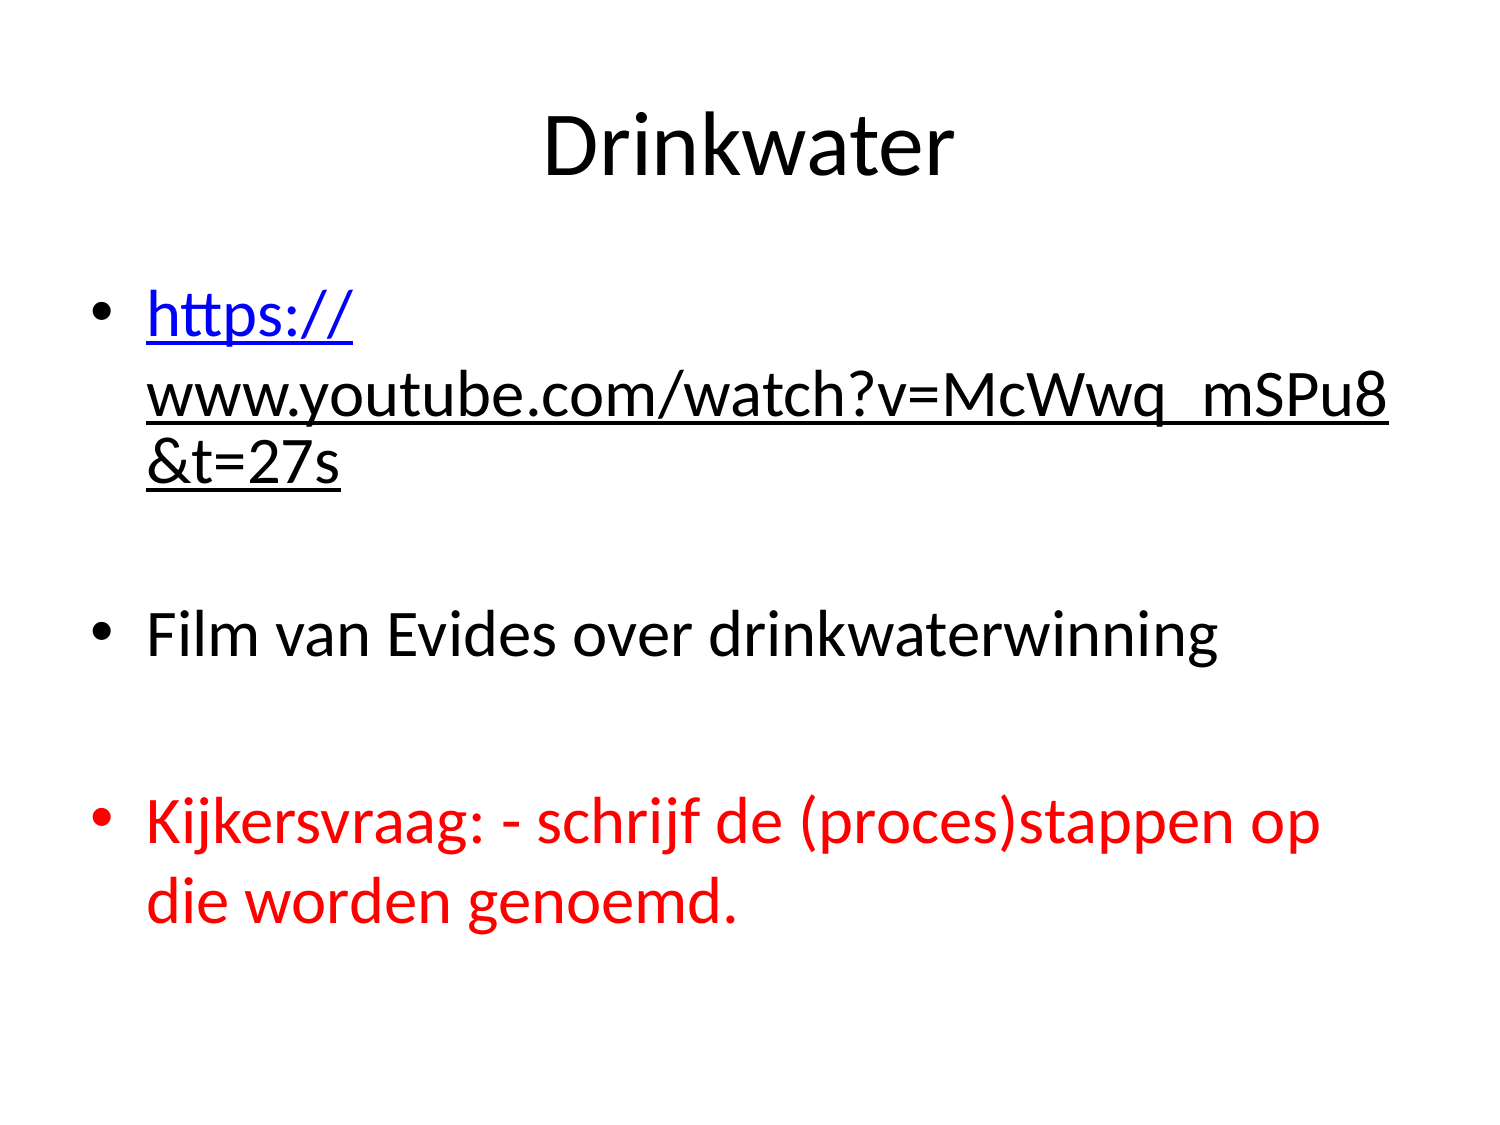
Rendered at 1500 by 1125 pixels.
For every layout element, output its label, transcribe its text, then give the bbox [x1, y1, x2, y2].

list https://www.youtube.com/watch?v=McWwq_mSPu8&t=27s Film van Evides over drinkwaterwinning Kijkersvraag: - schrijf de (proces)stappen op die worden genoemd. [75, 262, 1425, 1005]
title Drinkwater [75, 45, 1425, 233]
